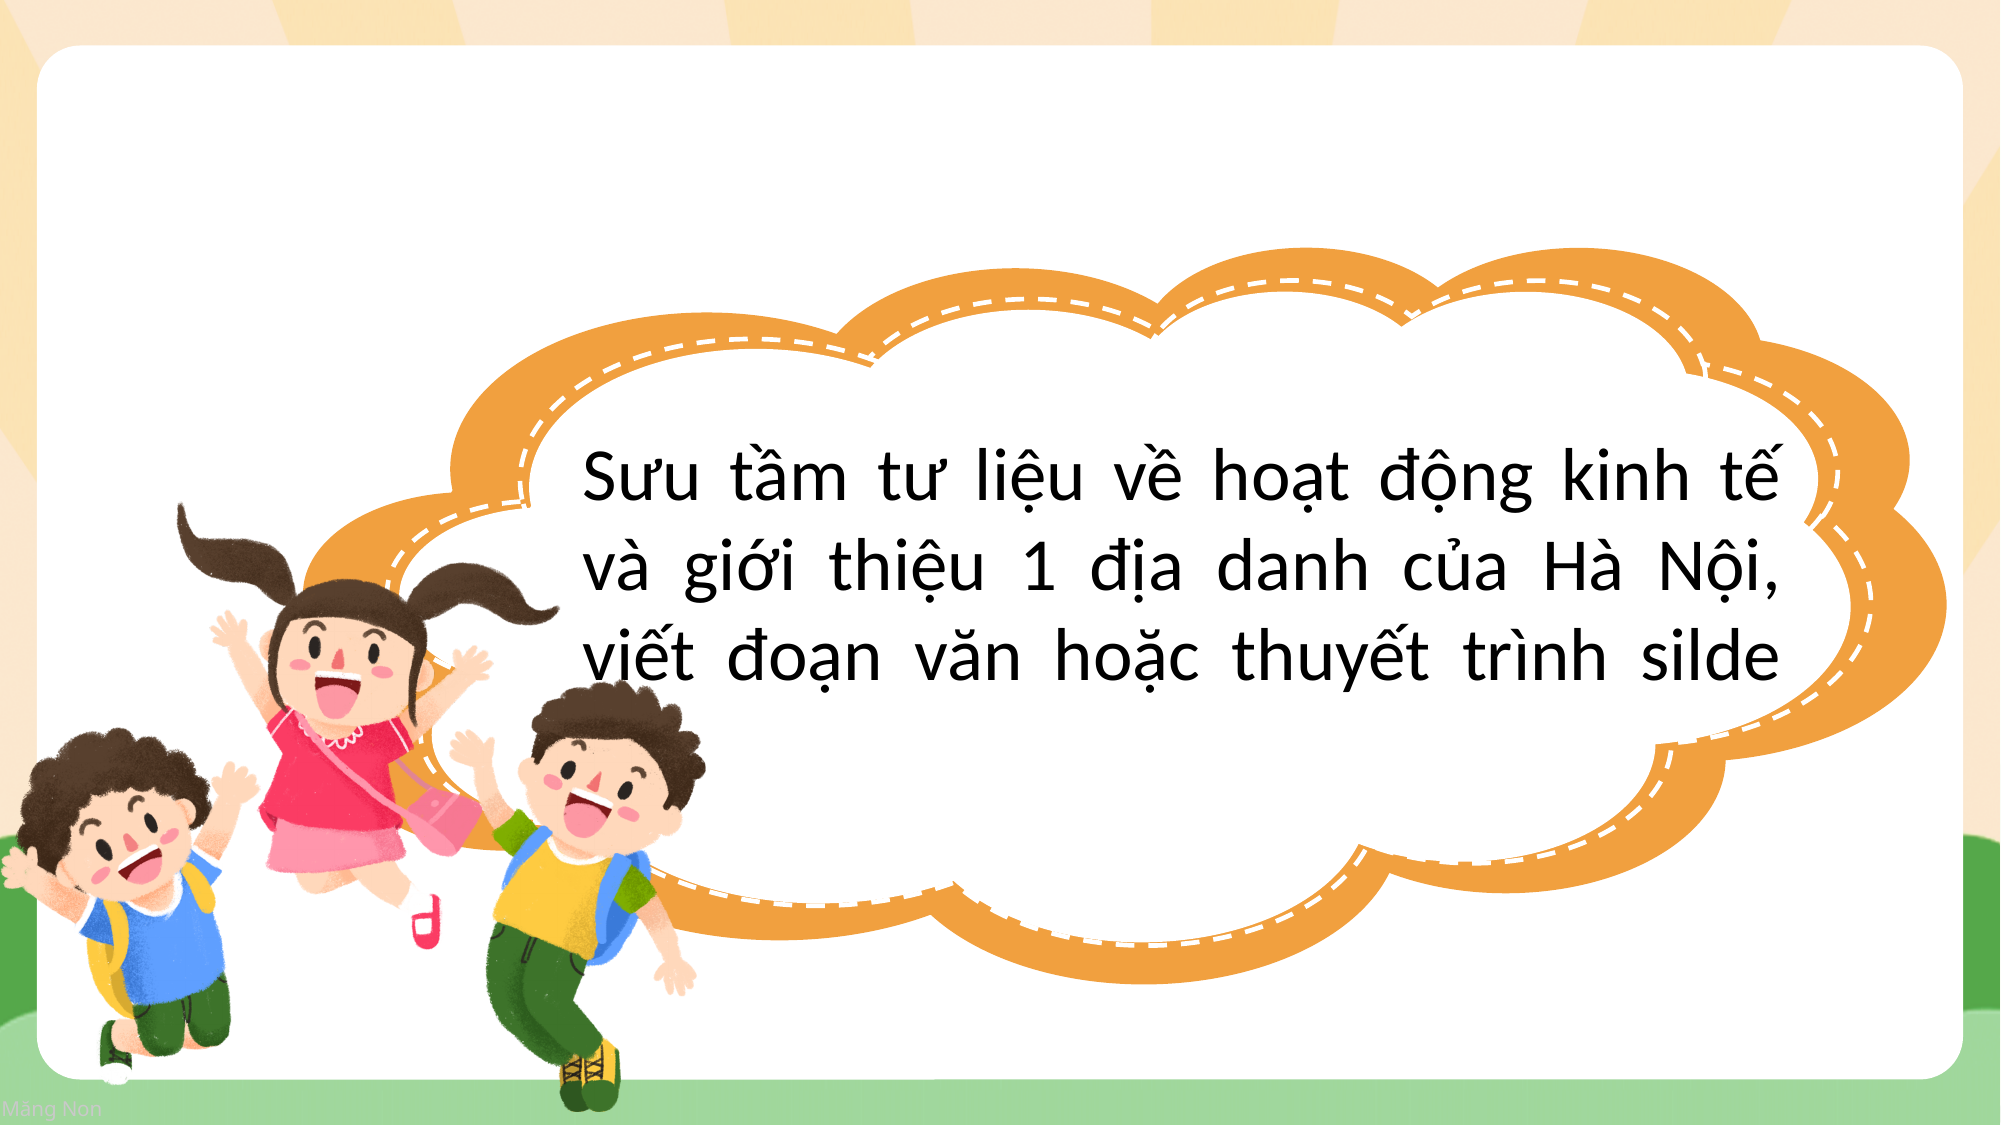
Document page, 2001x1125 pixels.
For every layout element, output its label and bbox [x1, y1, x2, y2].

picture [0, 0, 2001, 1125]
text_box [304, 245, 1946, 982]
